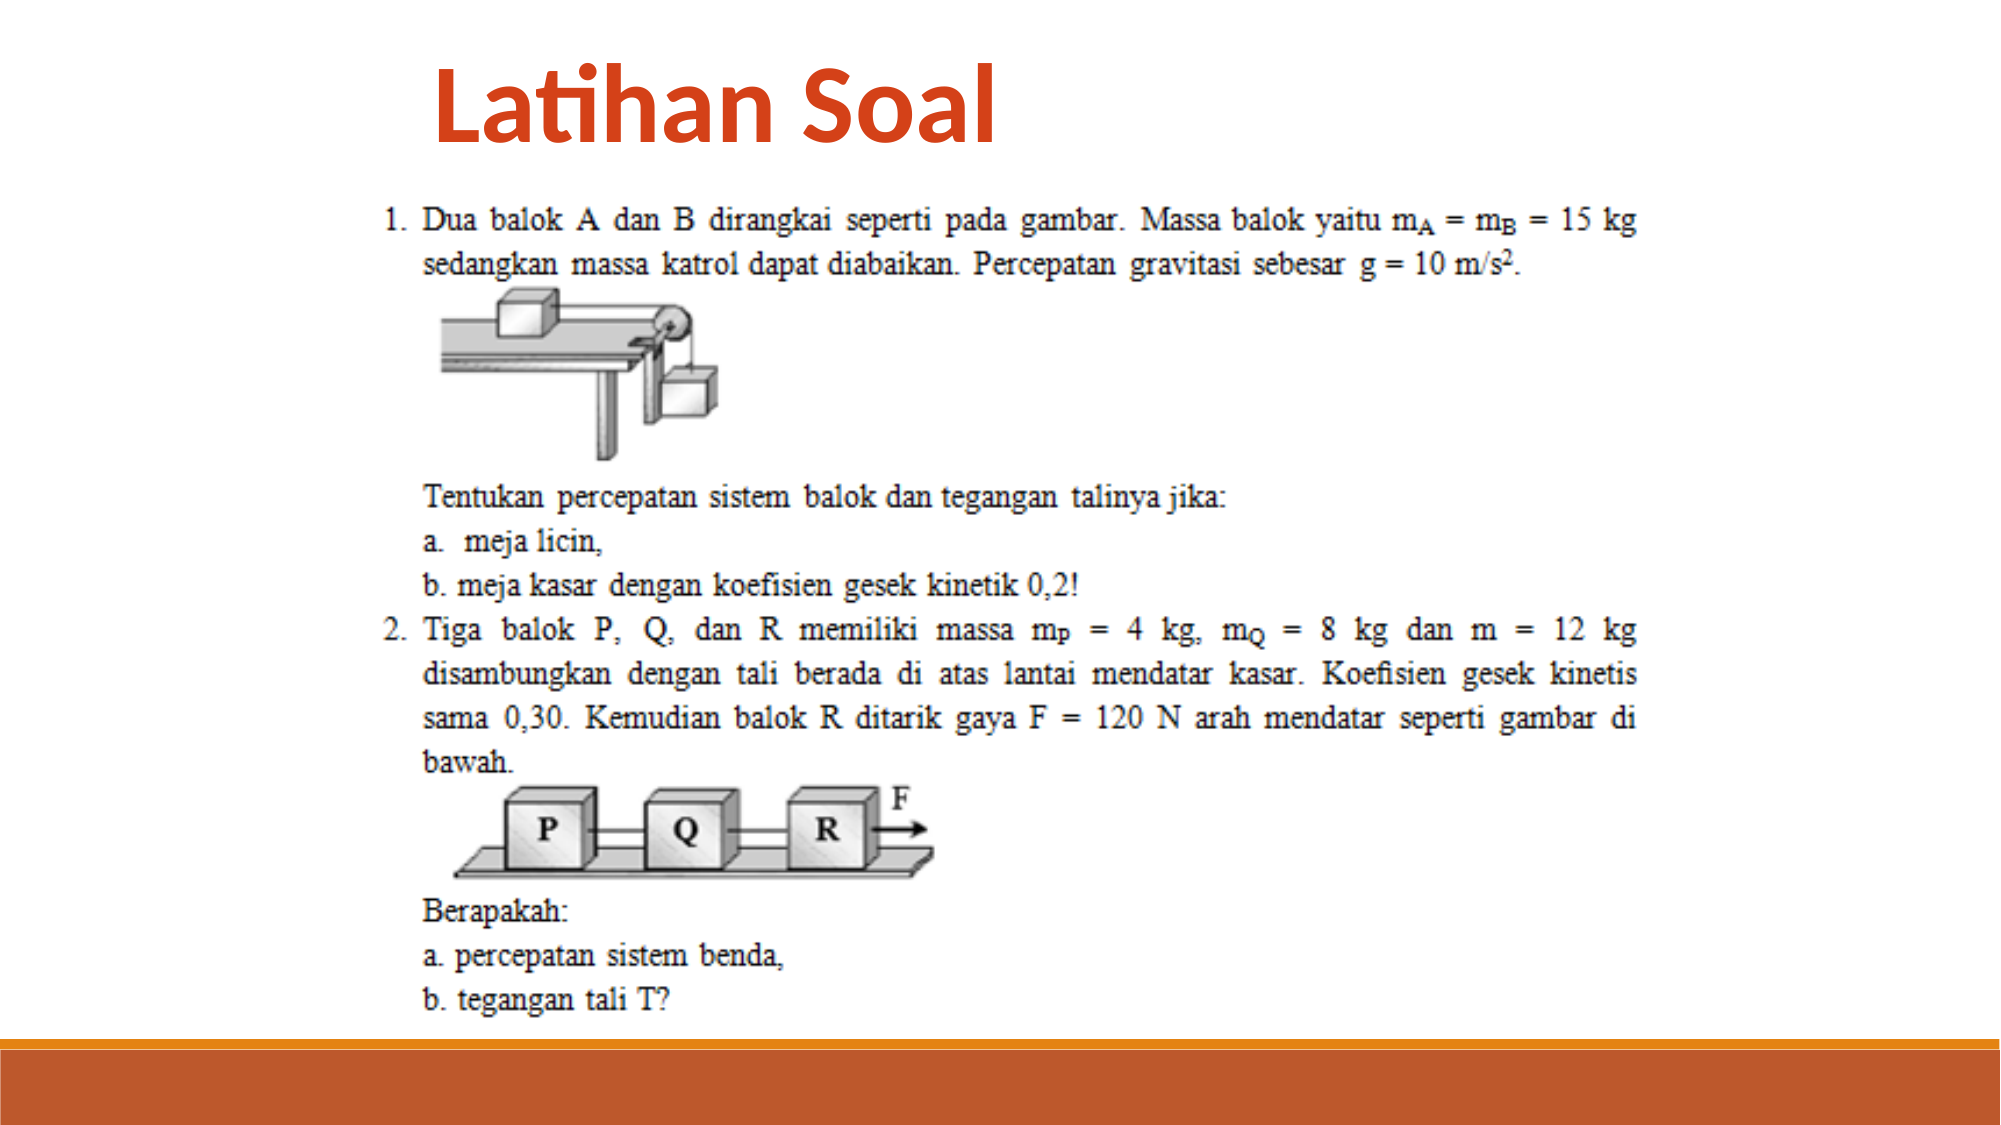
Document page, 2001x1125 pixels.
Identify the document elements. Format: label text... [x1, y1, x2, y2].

text_box Latihan Soal [418, 22, 1015, 173]
picture [377, 189, 1659, 1027]
